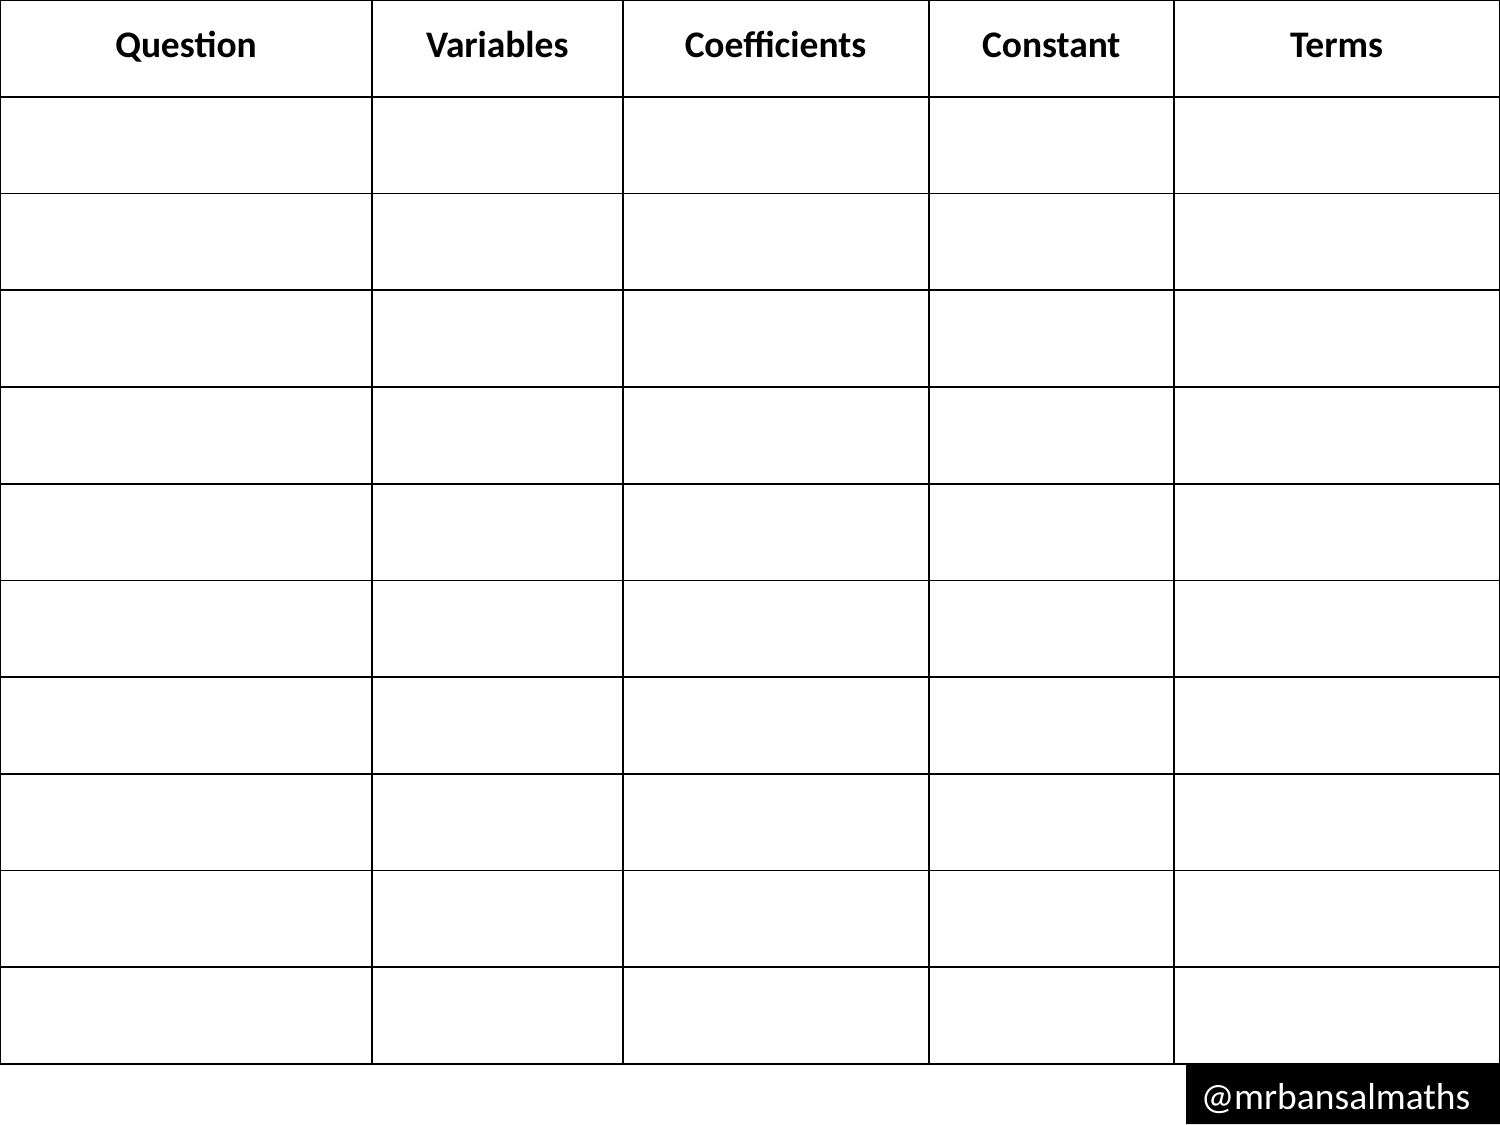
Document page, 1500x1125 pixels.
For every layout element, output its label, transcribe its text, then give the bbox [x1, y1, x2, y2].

text_box @mrbansalmaths [1186, 1065, 1500, 1125]
